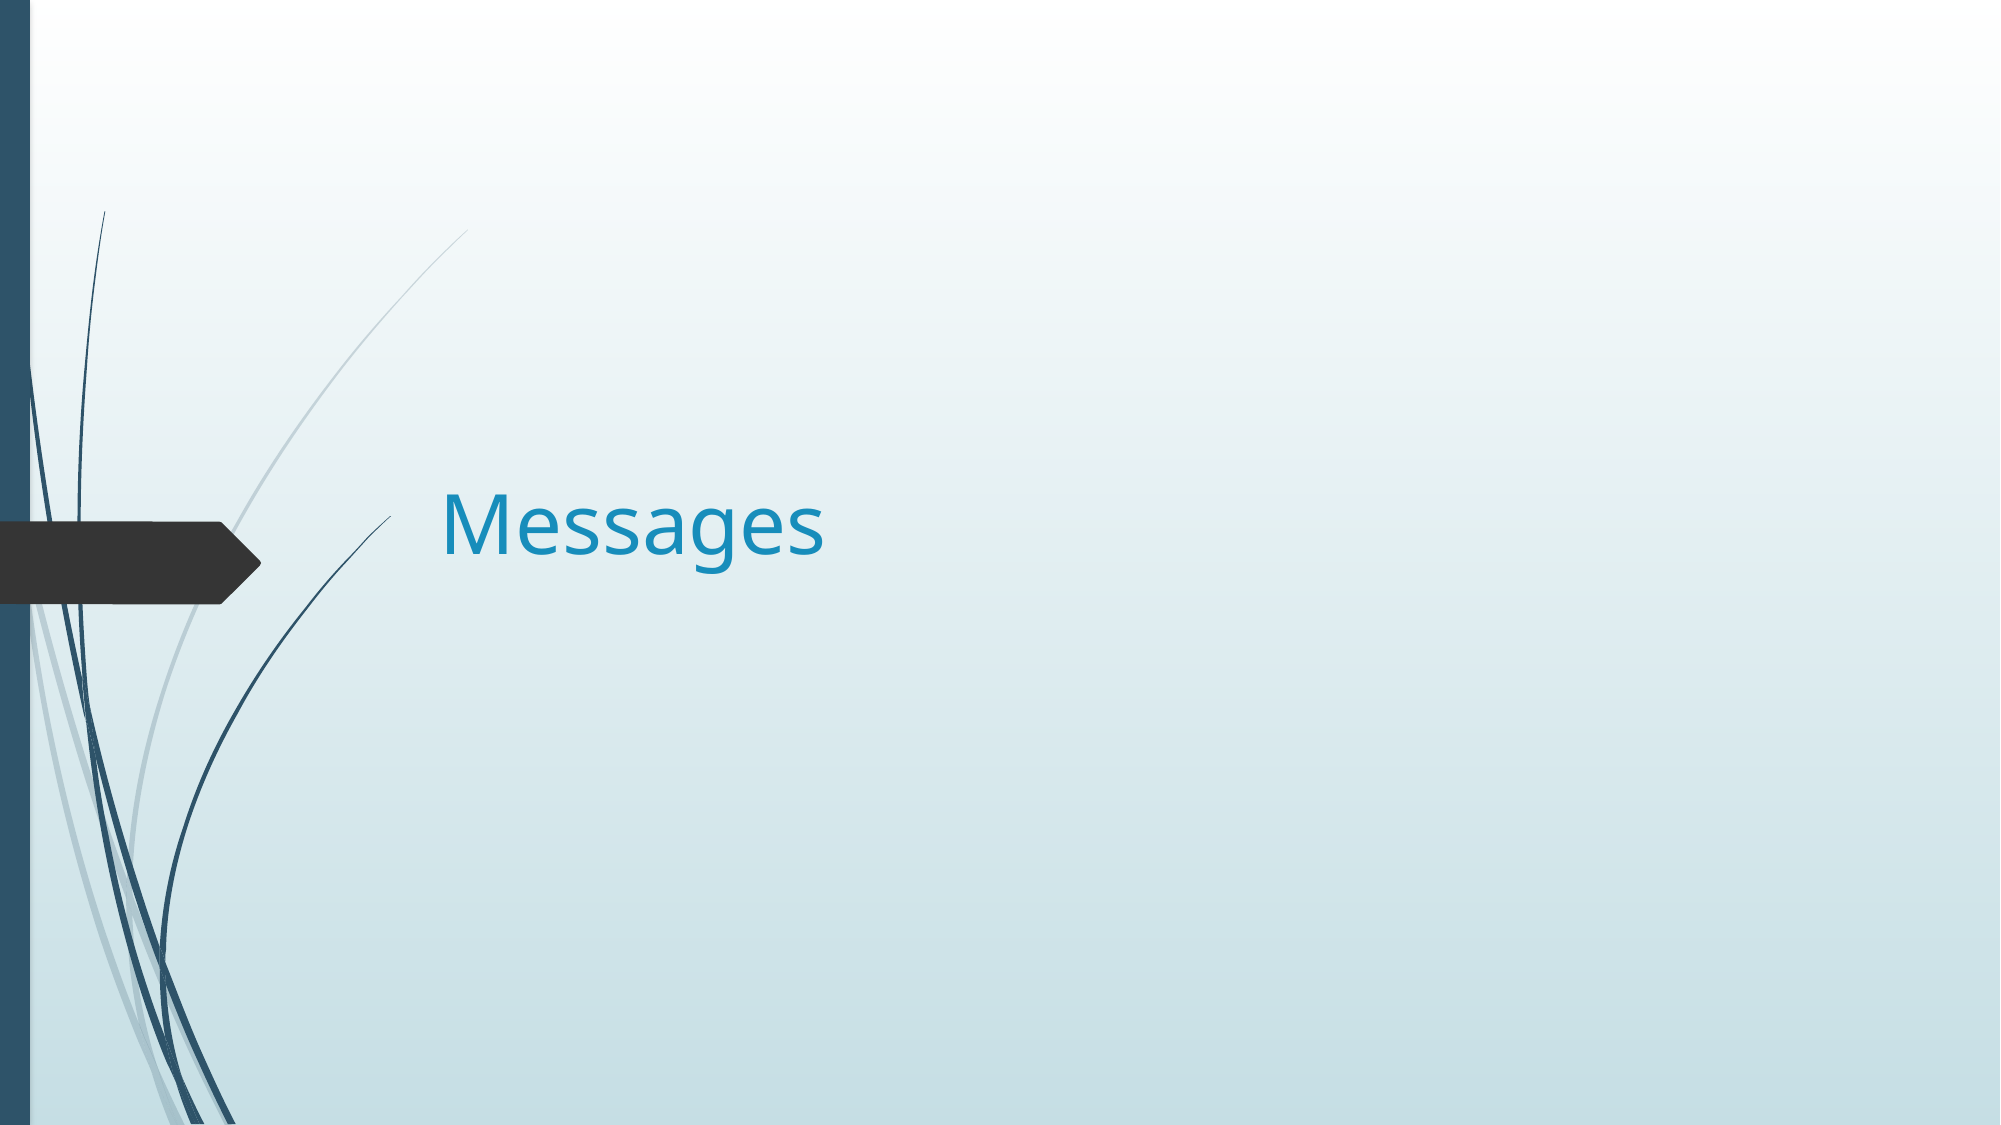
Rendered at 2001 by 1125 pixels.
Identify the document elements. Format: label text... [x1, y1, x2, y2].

title Messages [424, 337, 1888, 579]
